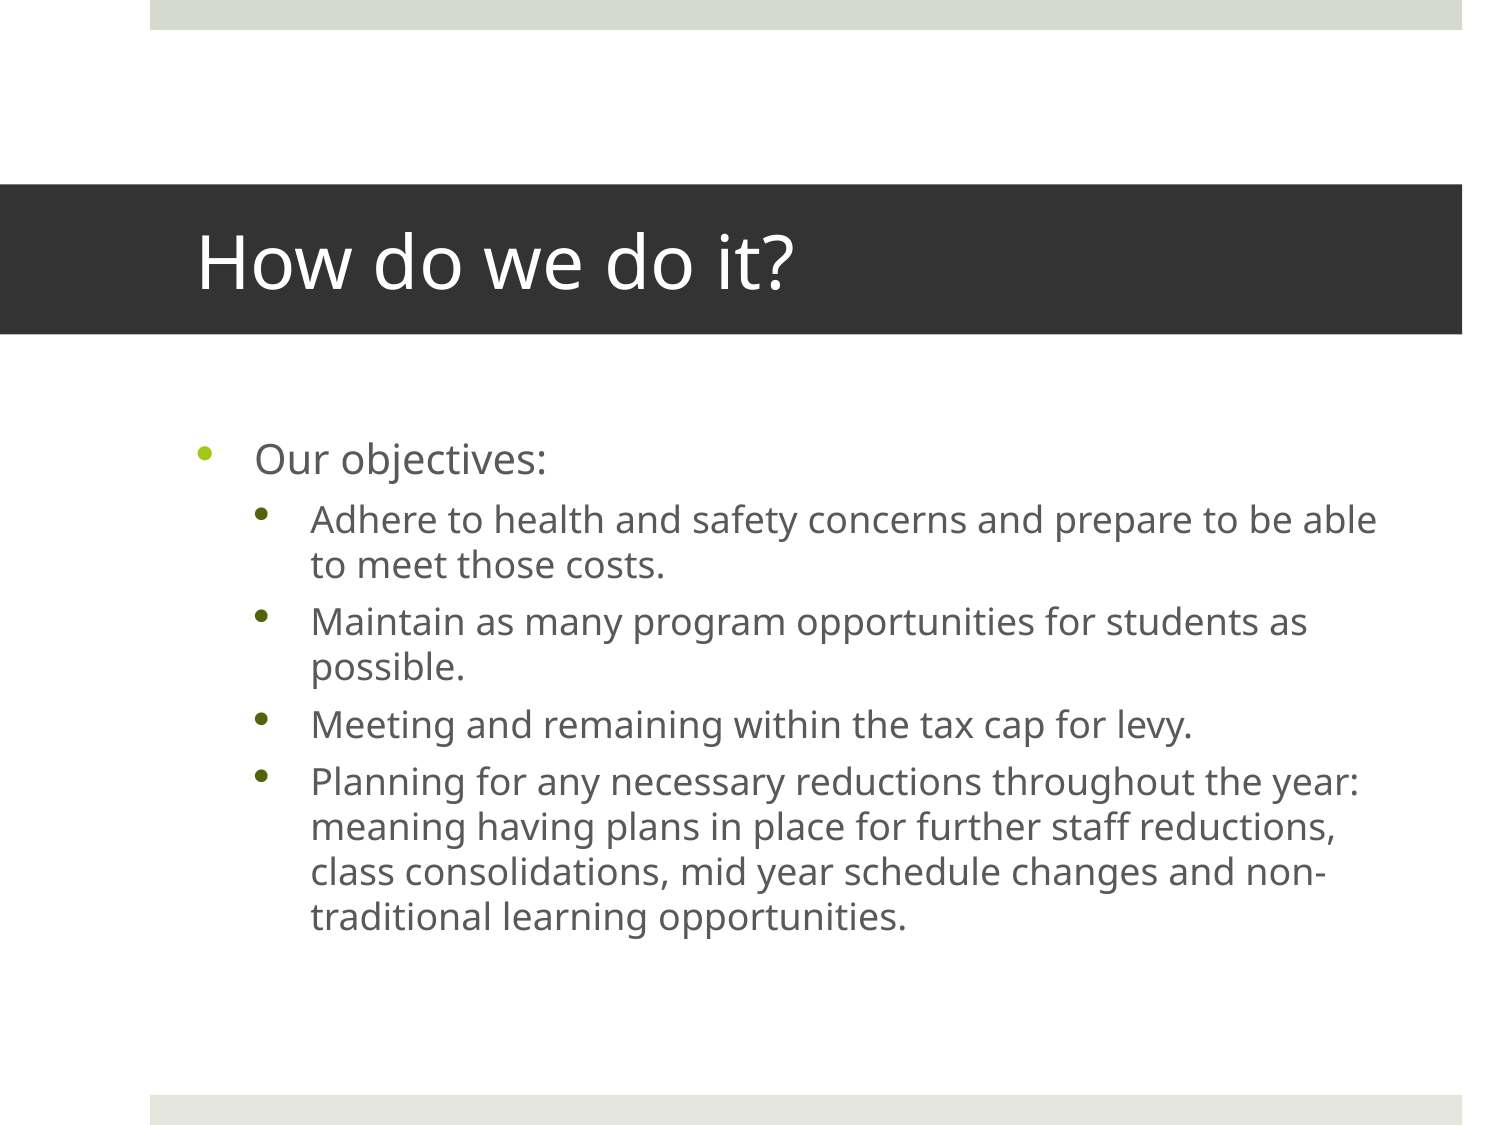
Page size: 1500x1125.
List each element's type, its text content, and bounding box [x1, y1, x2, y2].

list Our objectives: Adhere to health and safety concerns and prepare to be able to meet those costs. Maintain as many program opportunities for students as possible. Meeting and remaining within the tax cap for levy. Planning for any necessary reductions throughout the year: meaning having plans in place for further staff reductions, class consolidations, mid year schedule changes and non-traditional learning opportunities. [182, 425, 1432, 1028]
title How do we do it? [0, 184, 1463, 335]
